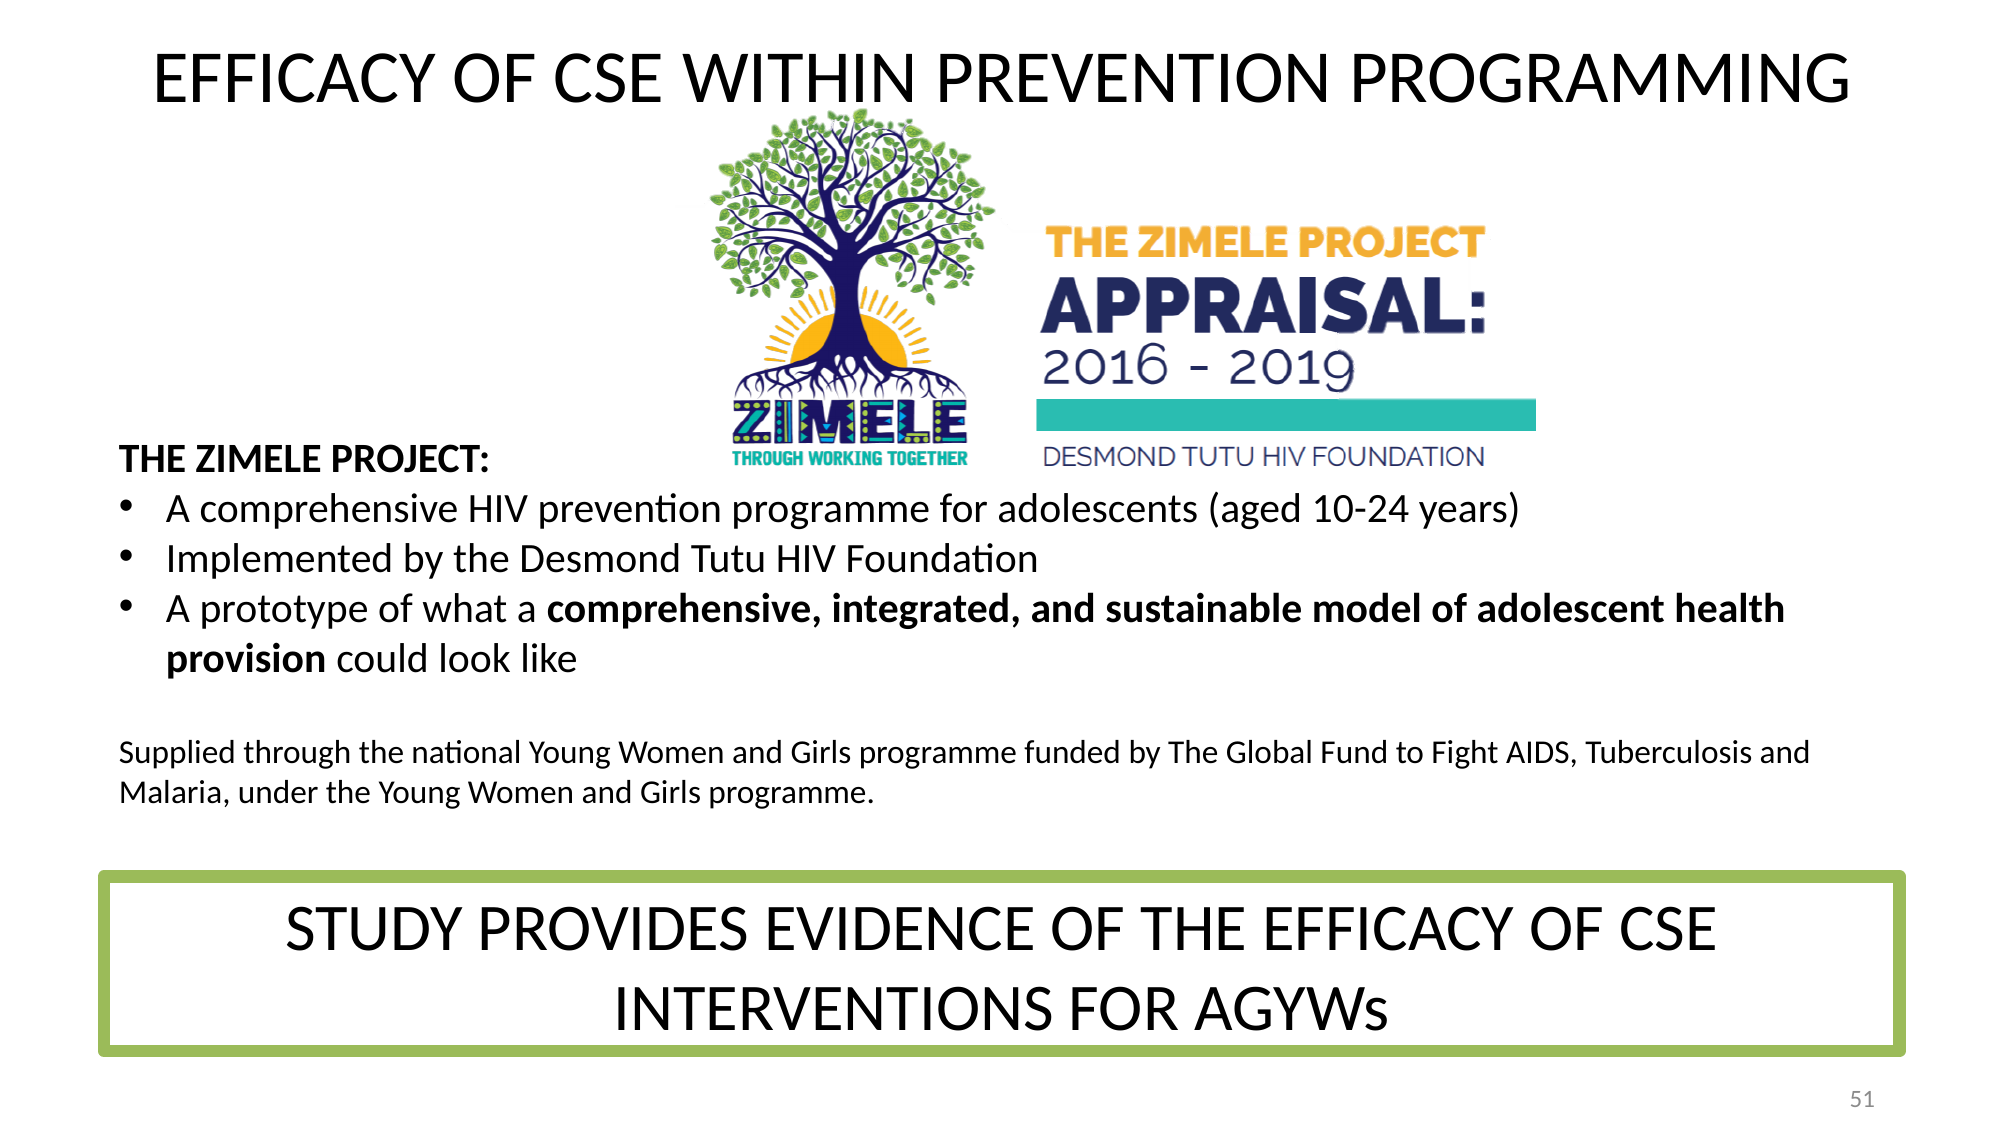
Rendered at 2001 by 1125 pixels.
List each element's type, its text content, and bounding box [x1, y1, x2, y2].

text_box STUDY PROVIDES EVIDENCE OF THE EFFICACY OF CSE INTERVENTIONS FOR AGYWs [102, 874, 1901, 1053]
slide_number 51 [1440, 1067, 1890, 1125]
text_box THE ZIMELE PROJECT: A comprehensive HIV prevention programme for adolescents (aged 10-24 years) Implemented by the Desmond Tutu HIV Foundation A prototype of what a comprehensive, integrated, and sustainable model of adolescent health provision could look like Supplied through the national Young Women and Girls programme funded by The Global Fund to Fight AIDS, Tuberculosis and Malaria, under the Young Women and Girls programme. [104, 422, 1900, 818]
title EFFICACY OF CSE WITHIN PREVENTION PROGRAMMING [102, 19, 1903, 126]
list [674, 88, 1536, 482]
